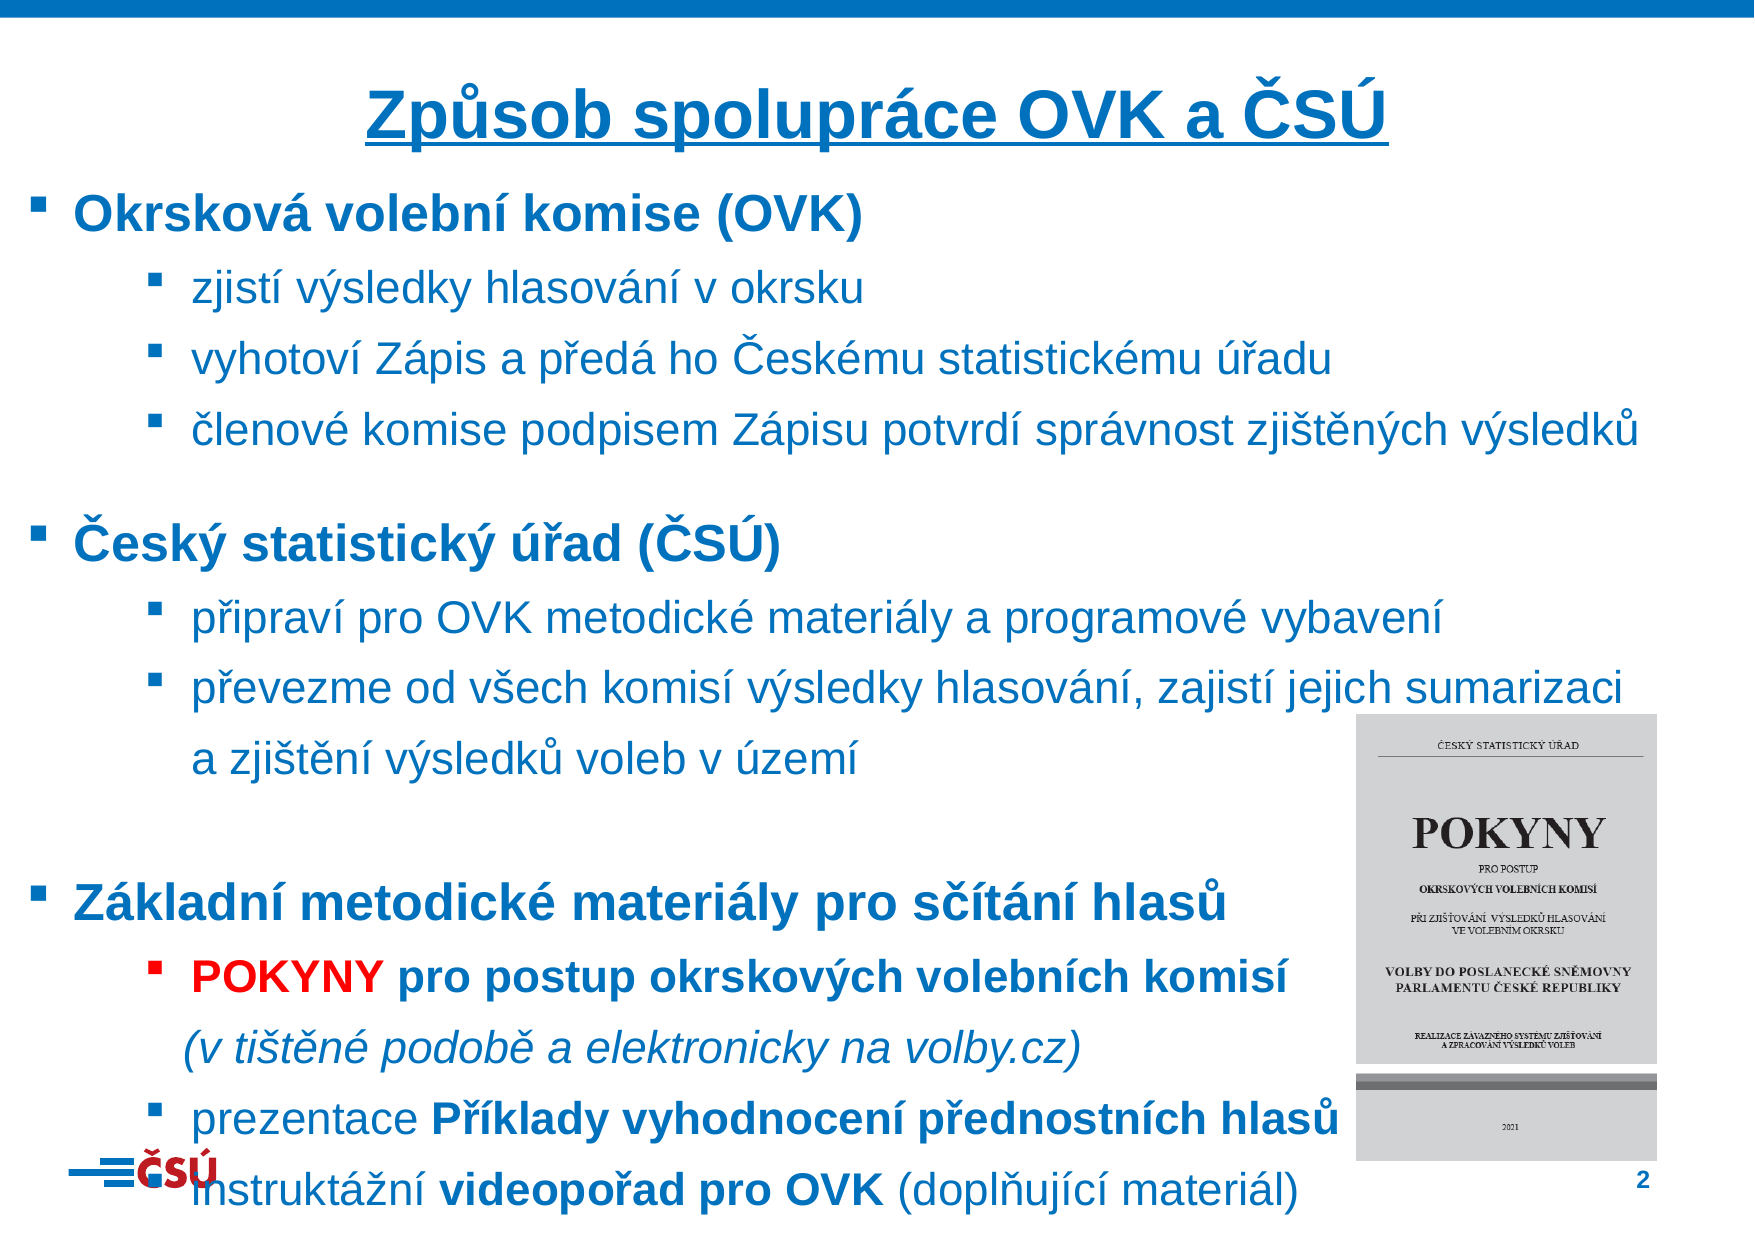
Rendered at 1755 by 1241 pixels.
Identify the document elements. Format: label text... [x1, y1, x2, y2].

list Okrsková volební komise (OVK) zjistí výsledky hlasování v okrsku vyhotoví Zápis a předá ho Českému statistickému úřadu členové komise podpisem Zápisu potvrdí správnost zjištěných výsledků Český statistický úřad (ČSÚ) připraví pro OVK metodické materiály a programové vybavení převezme od všech komisí výsledky hlasování, zajistí jejich sumarizaci a zjištění výsledků voleb v území Základní metodické materiály pro sčítání hlasů POKYNY pro postup okrskových volebních komisí (v tištěné podobě a elektronicky na volby.cz) prezentace Příklady vyhodnocení přednostních hlasů instruktážní videopořad pro OVK (doplňující materiál) [26, 171, 1752, 1105]
list Způsob spolupráce OVK a ČSÚ [203, 69, 1551, 159]
picture [1356, 714, 1657, 1161]
